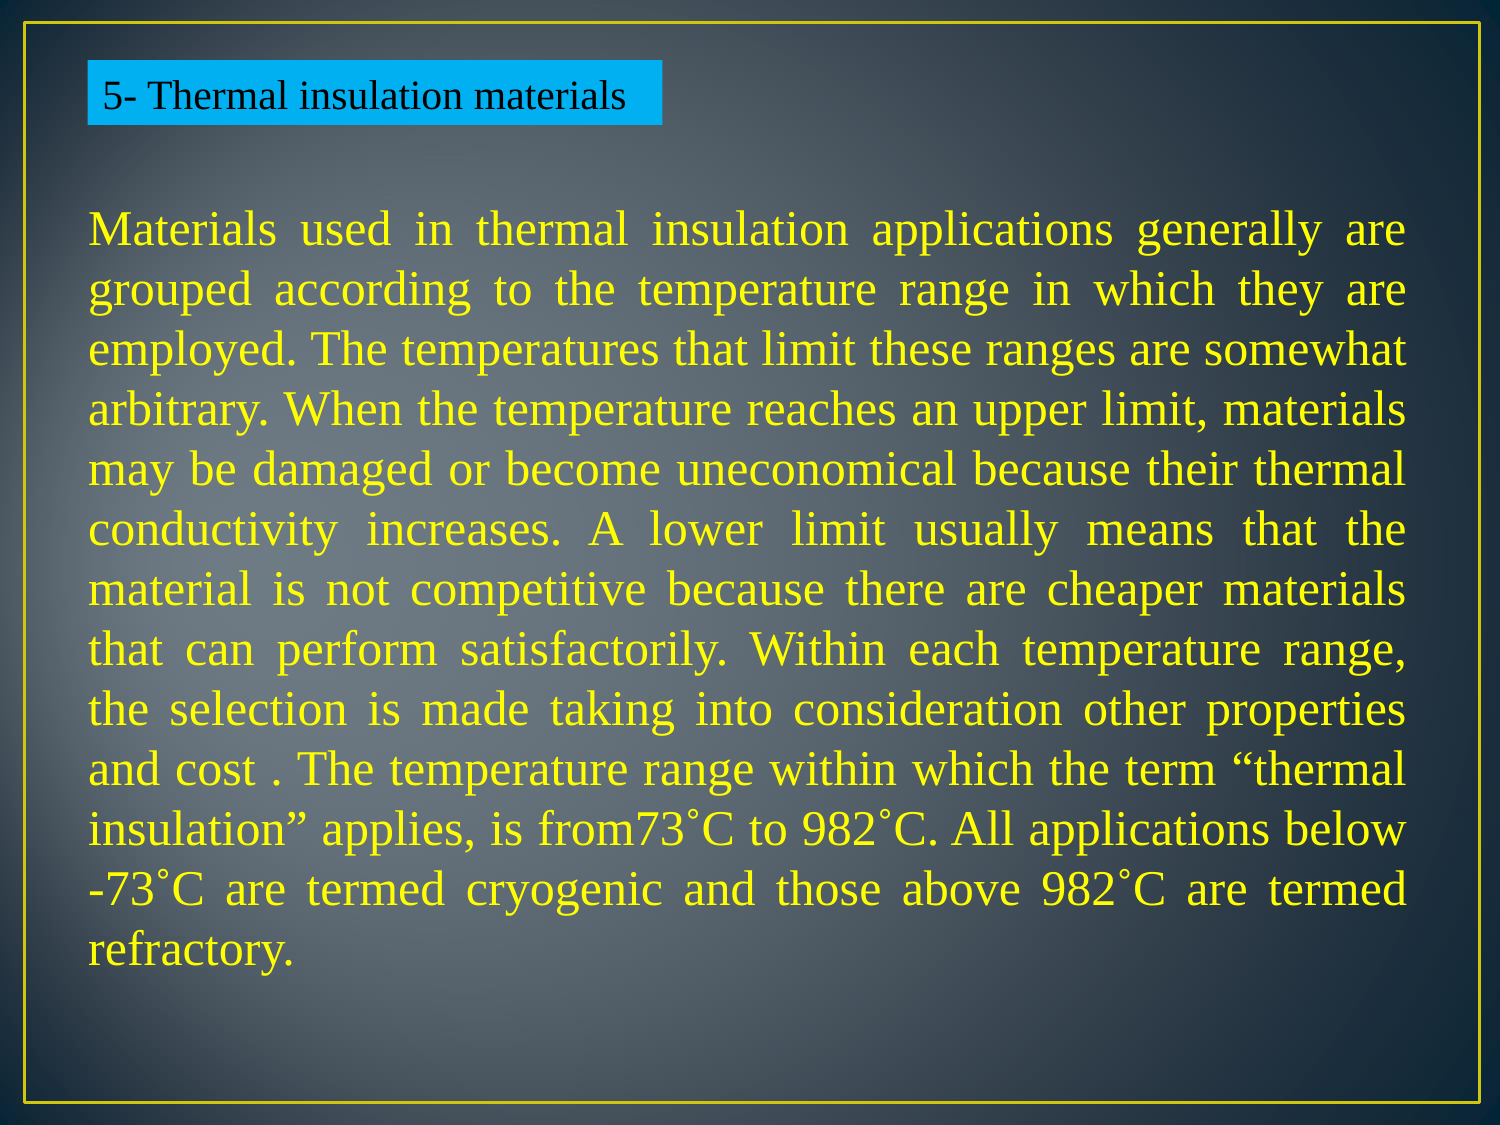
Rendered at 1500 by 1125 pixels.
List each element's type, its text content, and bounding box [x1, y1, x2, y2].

picture [0, 0, 1500, 1125]
text_box Materials used in thermal insulation applications generally are grouped according to the temperature range in which they are employed. The temperatures that limit these ranges are somewhat arbitrary. When the temperature reaches an upper limit, materials may be damaged or become uneconomical because their thermal conductivity increases. A lower limit usually means that the material is not competitive because there are cheaper materials that can perform satisfactorily. Within each temperature range, the selection is made taking into consideration other properties and cost . The temperature range within which the term “thermal insulation” applies, is from73˚C to 982˚C. All applications below -73˚C are termed cryogenic and those above 982˚C are termed refractory. [73, 187, 1424, 1025]
text_box 5- Thermal insulation materials [87, 60, 663, 125]
